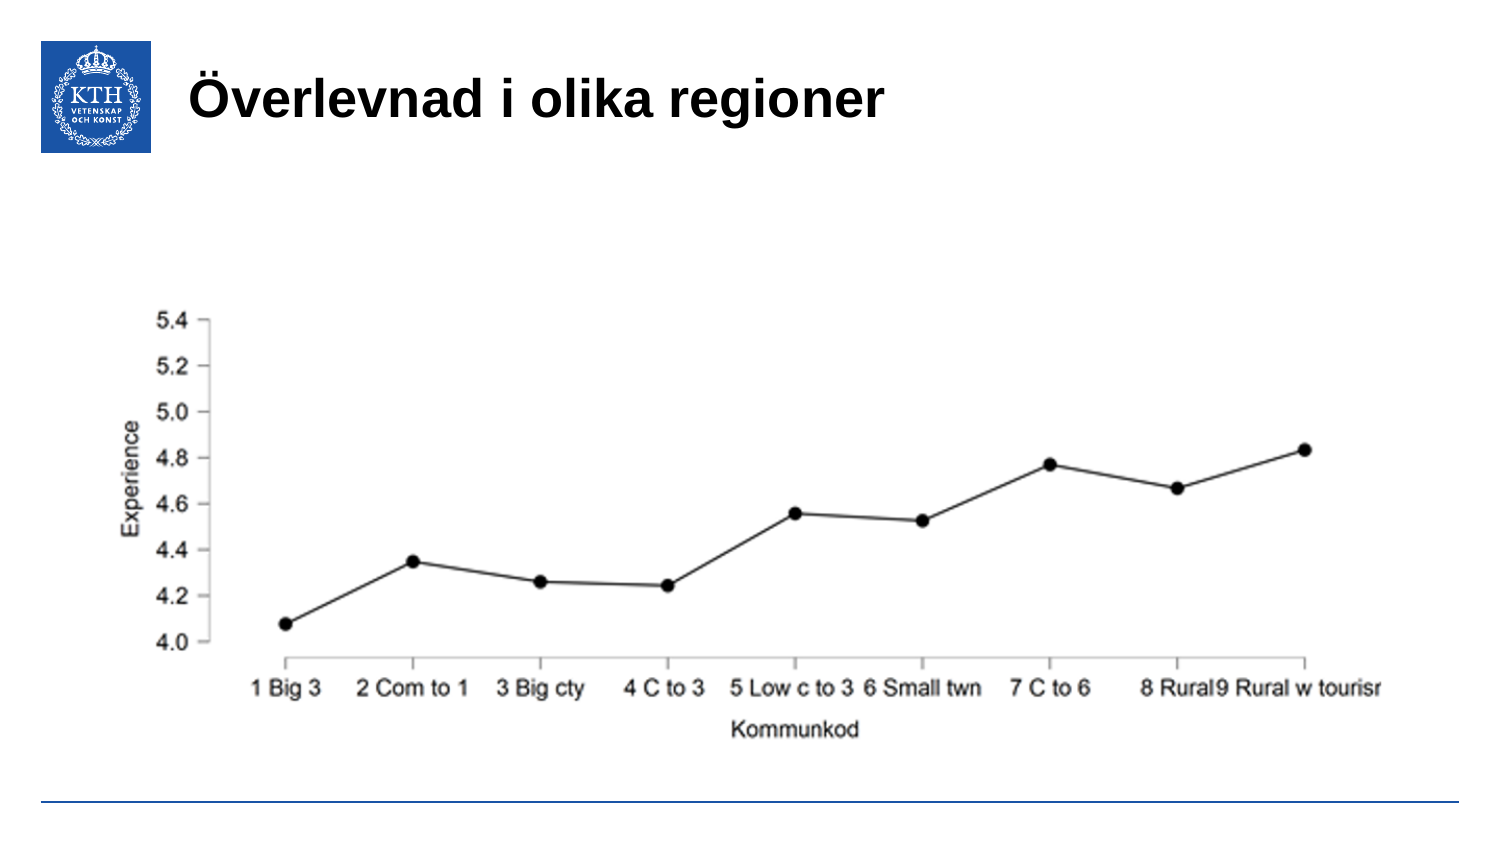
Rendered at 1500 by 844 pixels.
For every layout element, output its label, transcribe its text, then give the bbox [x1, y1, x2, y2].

title Överlevnad i olika regioner [173, 41, 1413, 152]
picture [74, 266, 1426, 772]
